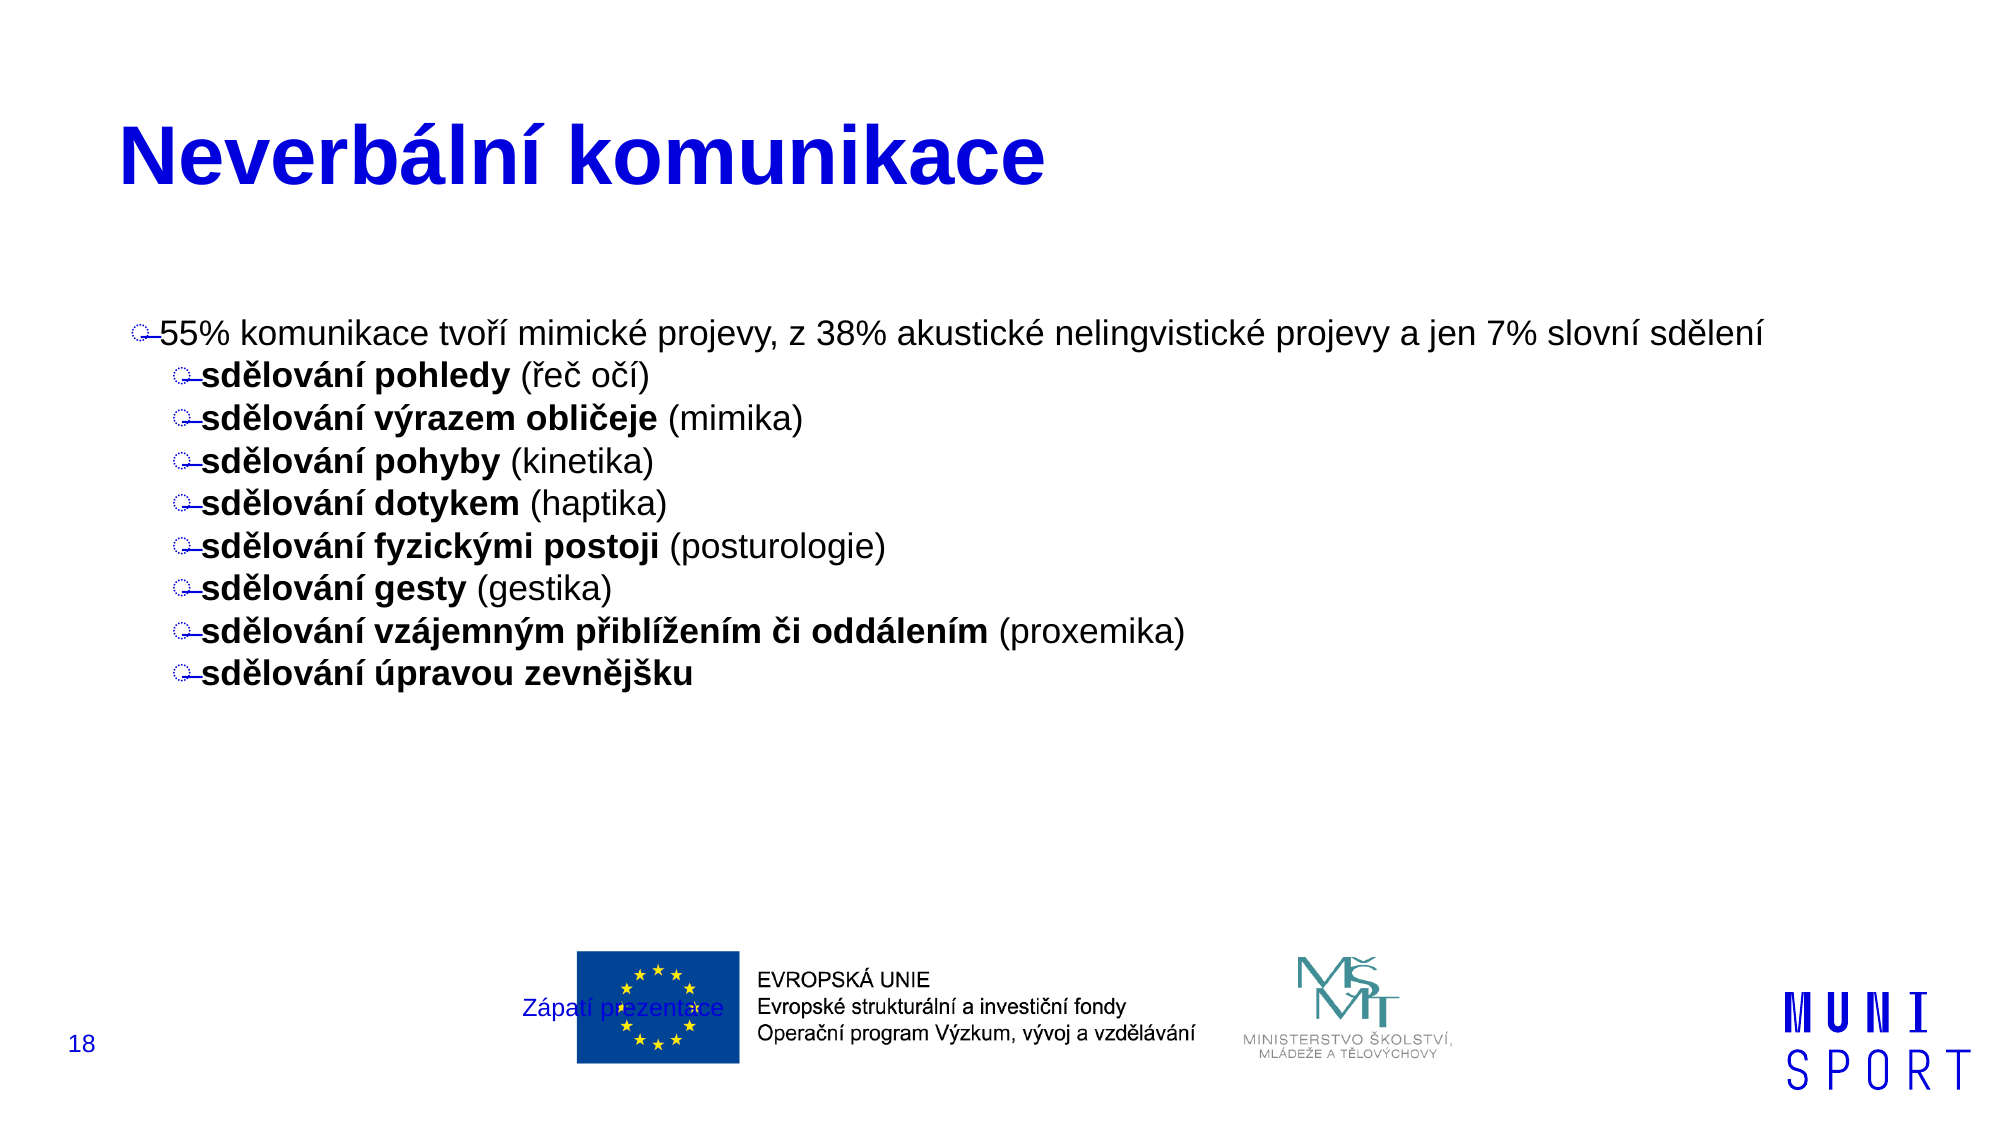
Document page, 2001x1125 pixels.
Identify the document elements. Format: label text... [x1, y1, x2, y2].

slide_number 18 [67, 1021, 110, 1063]
footer Zápatí prezentace [522, 957, 1506, 1119]
title Neverbální komunikace [118, 118, 1883, 193]
list 55% komunikace tvoří mimické projevy, z 38% akustické nelingvistické projevy a jen 7% slovní sdělení sdělování pohledy (řeč očí) sdělování výrazem obličeje (mimika) sdělování pohyby (kinetika) sdělování dotykem (haptika) sdělování fyzickými postoji (posturologie) sdělování gesty (gestika) sdělování vzájemným přiblížením či oddálením (proxemika) sdělování úpravou zevnějšku [118, 277, 1883, 957]
